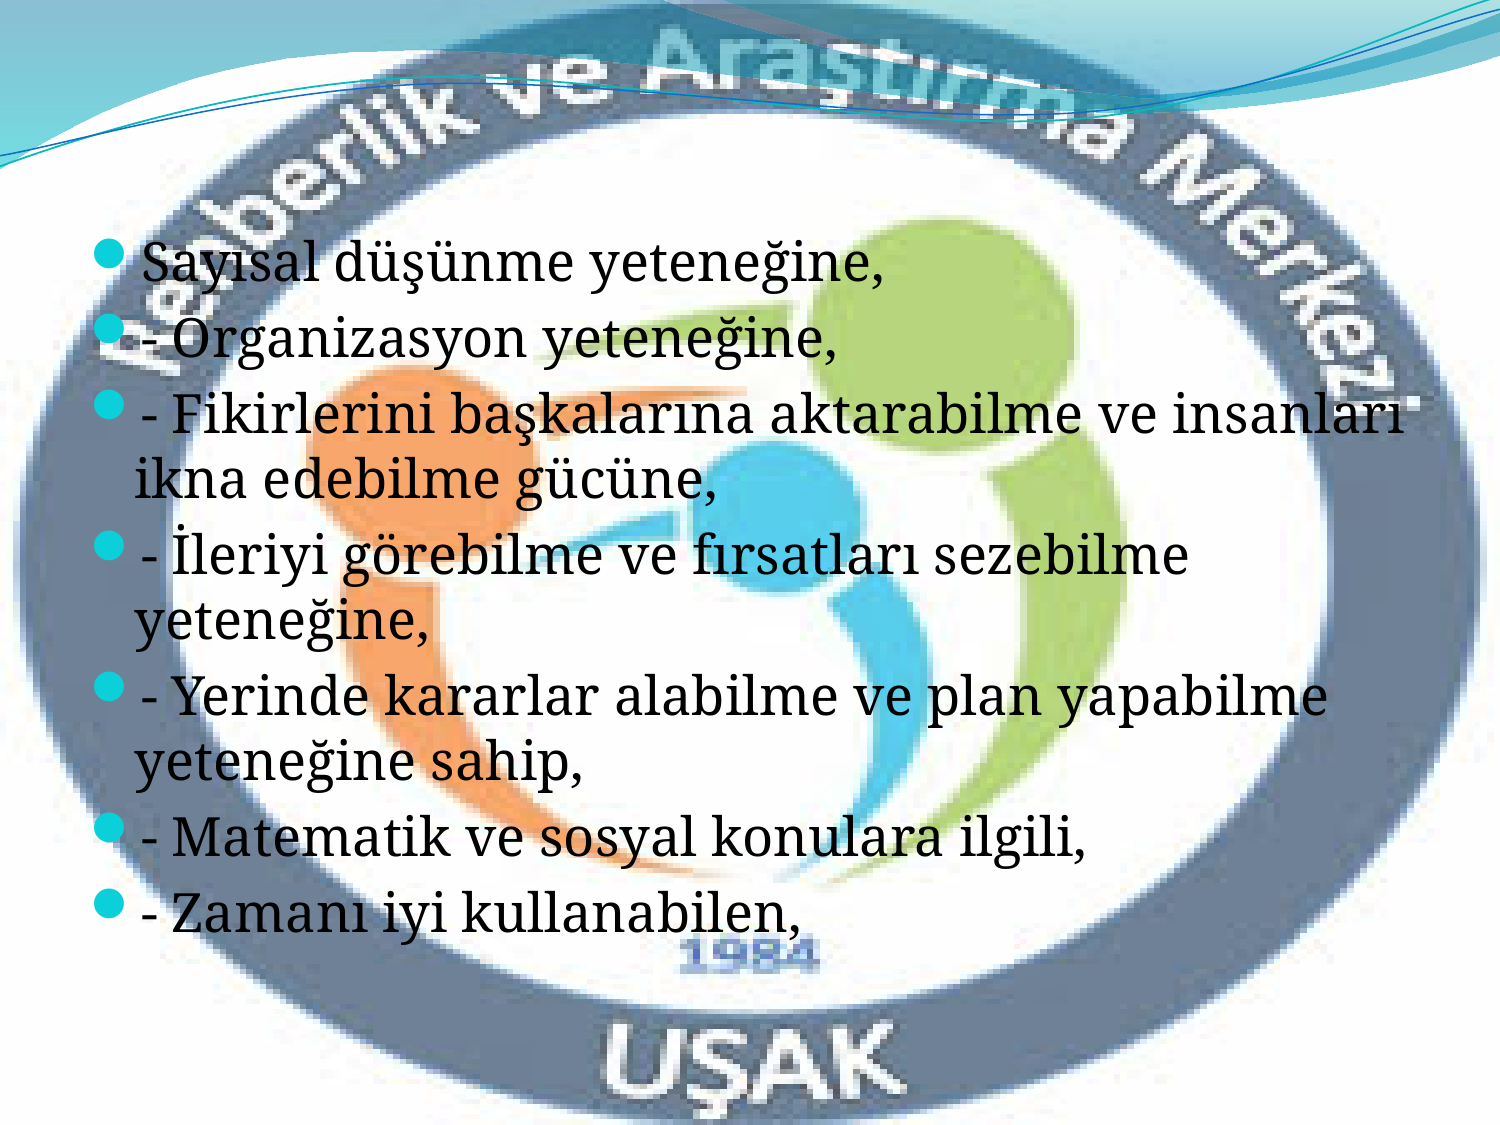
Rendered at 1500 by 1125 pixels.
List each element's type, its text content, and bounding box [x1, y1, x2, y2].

list Sayısal düşünme yeteneğine, - Organizasyon yeteneğine, - Fikirlerini başkalarına aktarabilme ve insanları ikna edebilme gücüne, - İleriyi görebilme ve fırsatları sezebilme yeteneğine, - Yerinde kararlar alabilme ve plan yapabilme yeteneğine sahip, - Matematik ve sosyal konulara ilgili, - Zamanı iyi kullanabilen, [75, 219, 1425, 1059]
